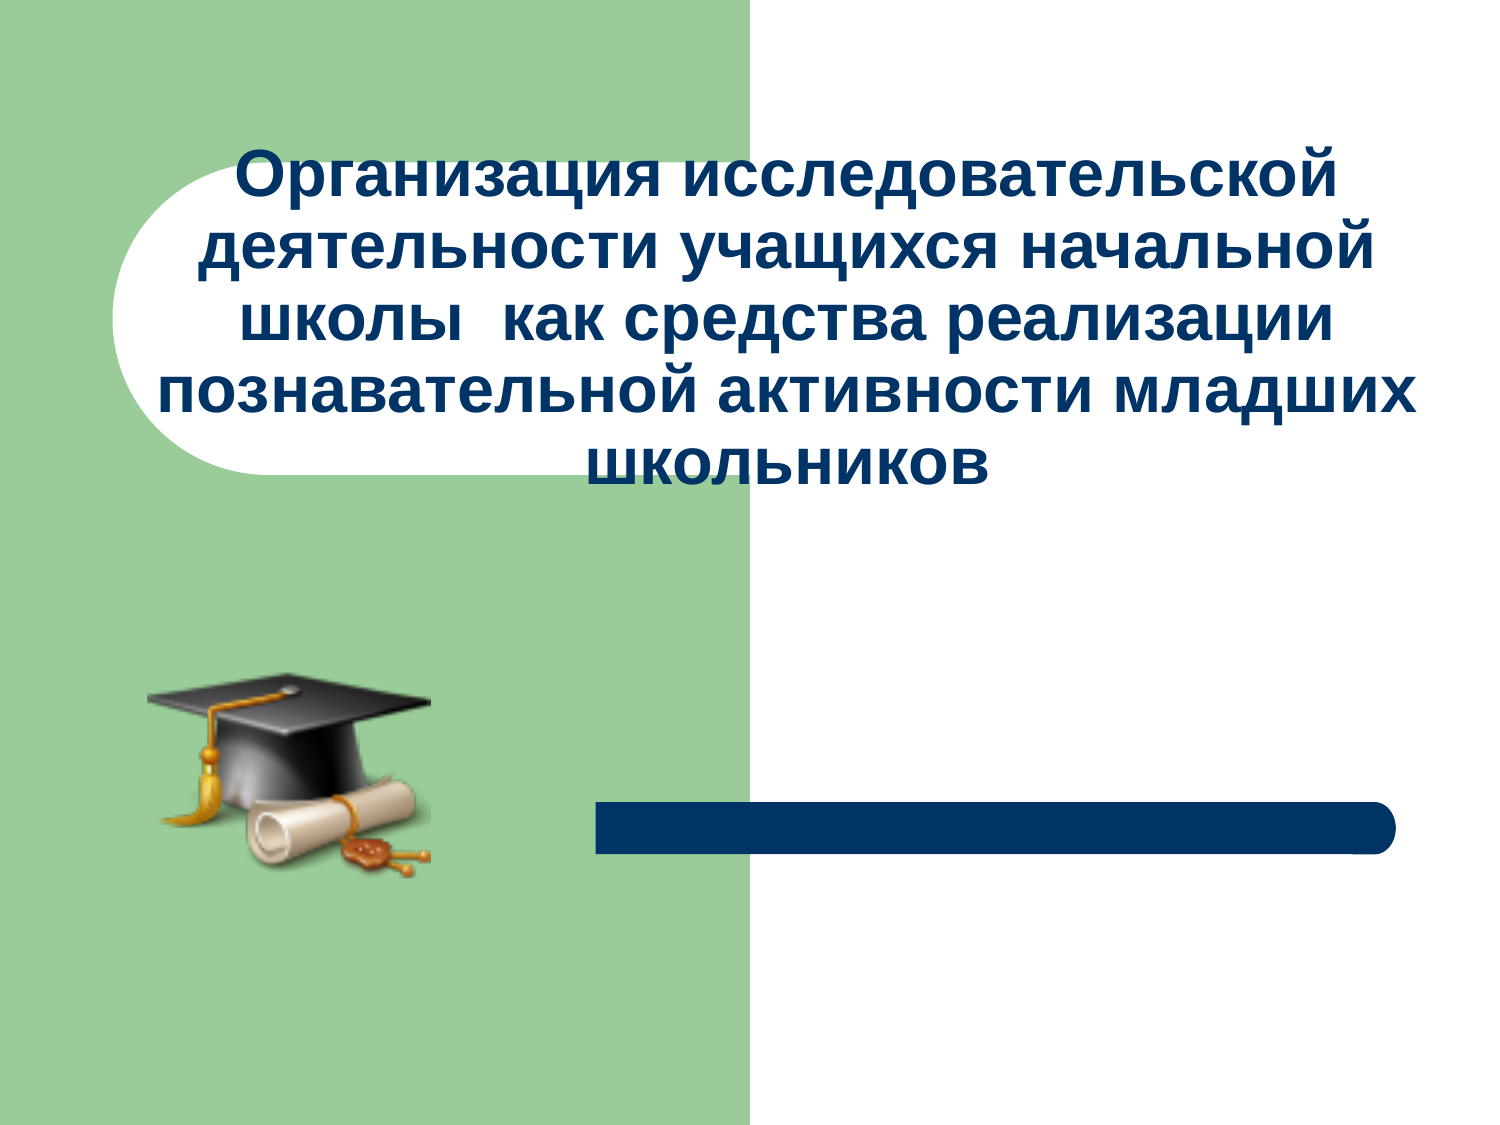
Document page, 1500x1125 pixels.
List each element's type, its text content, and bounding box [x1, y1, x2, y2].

title Организация исследовательской деятельности учащихся начальной школы как средства реализации познавательной активности младших школьников [112, 162, 1463, 476]
picture [147, 621, 432, 906]
